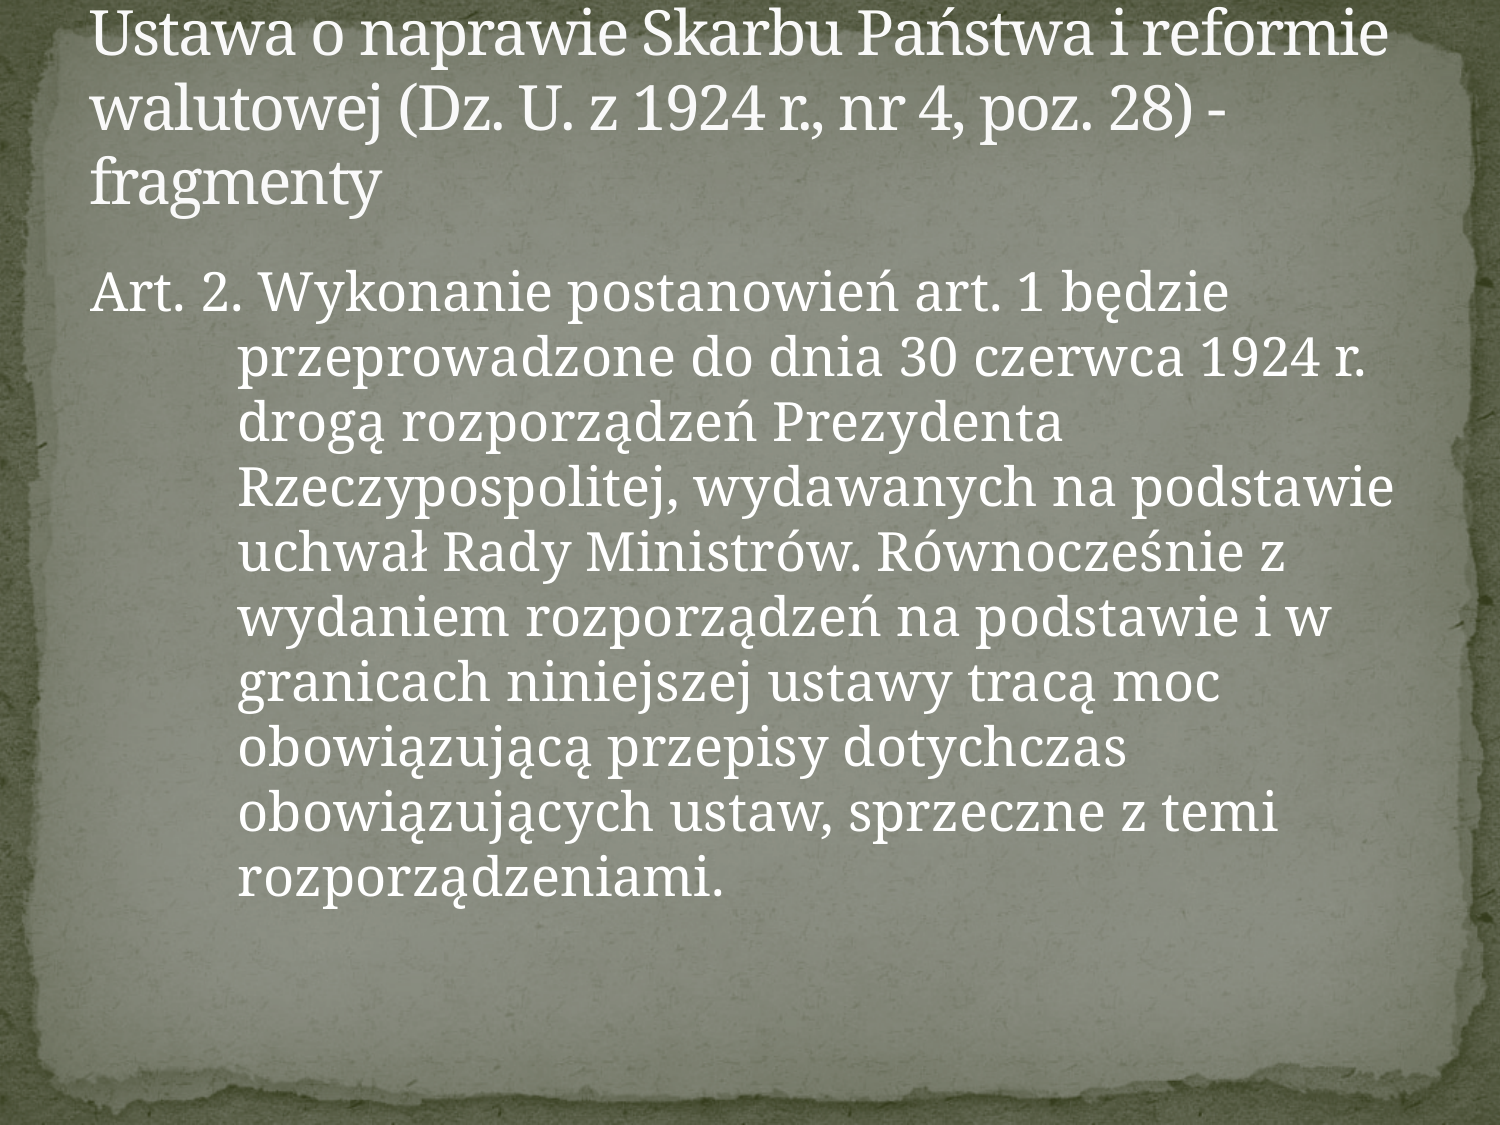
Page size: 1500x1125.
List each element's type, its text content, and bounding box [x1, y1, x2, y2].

list Art. 2. Wykonanie postanowień art. 1 będzie przeprowadzone do dnia 30 czerwca 1924 r. drogą rozporządzeń Prezydenta Rzeczypospolitej, wydawanych na podstawie uchwał Rady Ministrów. Równocześnie z wydaniem rozporządzeń na podstawie i w granicach niniejszej ustawy tracą moc obowiązującą przepisy dotychczas obowiązujących ustaw, sprzeczne z temi rozporządzeniami. [74, 249, 1426, 1001]
title Ustawa o naprawie Skarbu Państwa i reformie walutowej (Dz. U. z 1924 r., nr 4, poz. 28) - fragmenty [74, 24, 1425, 225]
